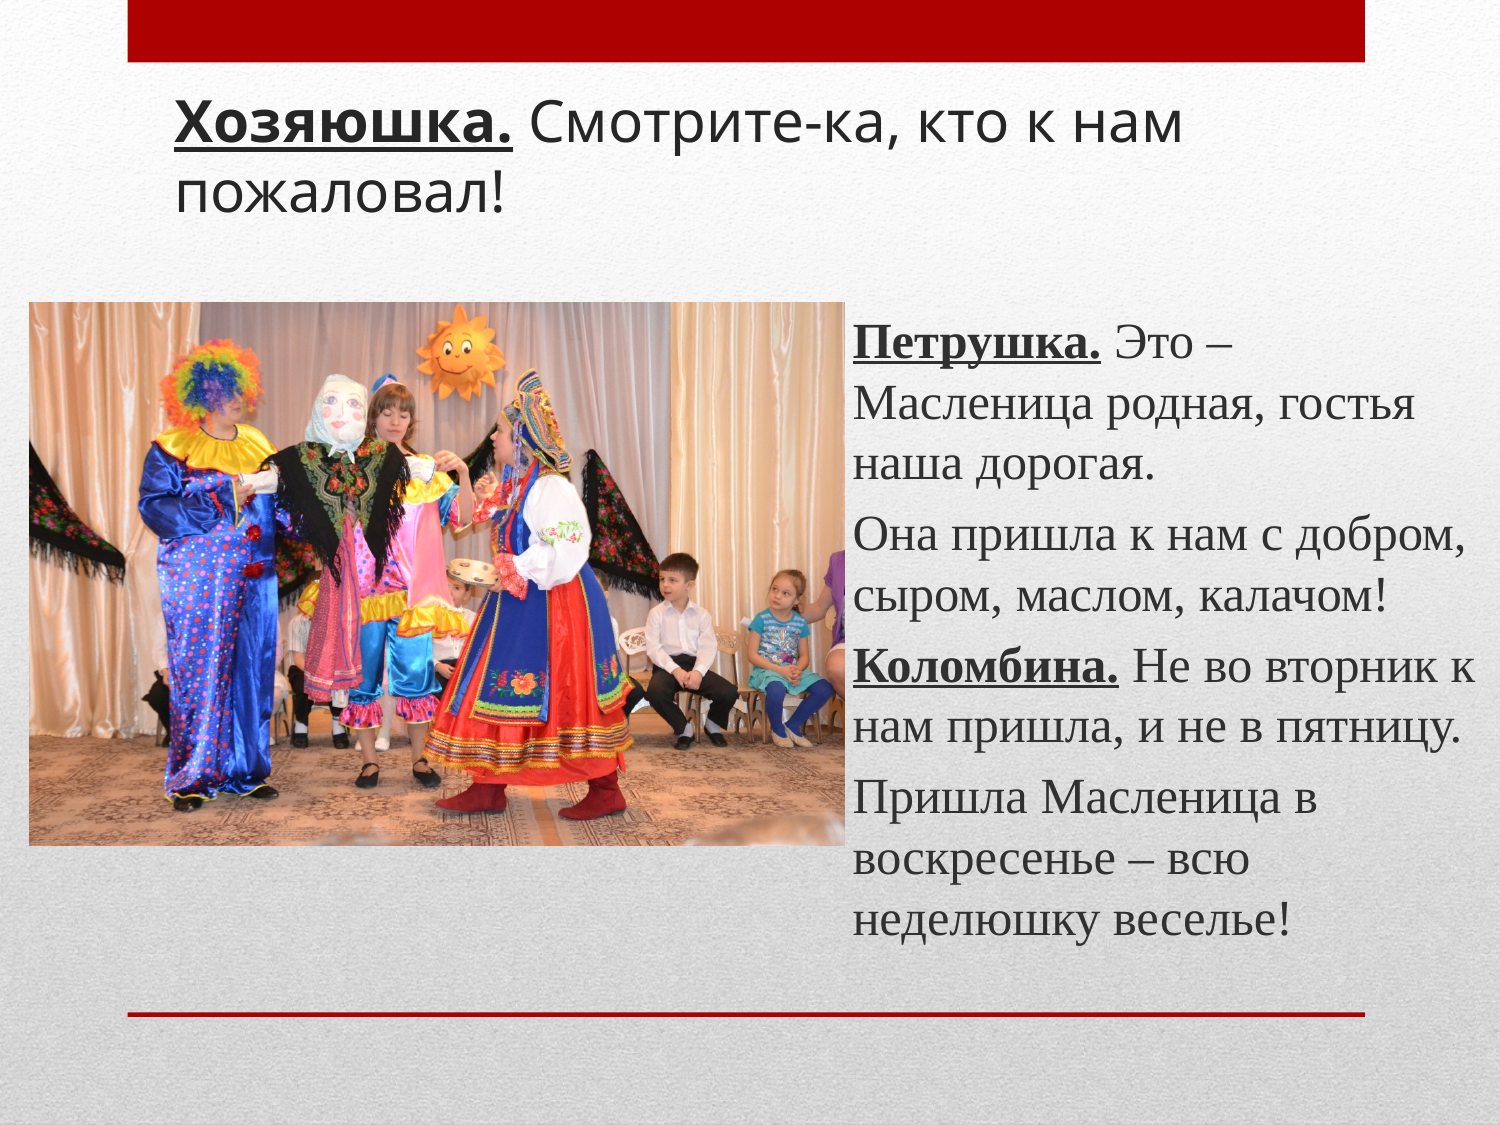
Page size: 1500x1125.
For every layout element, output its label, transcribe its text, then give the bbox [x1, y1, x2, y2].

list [28, 301, 846, 847]
title Хозяюшка. Смотрите-ка, кто к нам пожаловал! [159, 5, 1272, 232]
list Петрушка. Это – Масленица родная, гостья наша дорогая. Она пришла к нам с добром, сыром, маслом, калачом! Коломбина. Не во вторник к нам пришла, и не в пятницу. Пришла Масленица в воскресенье – всю неделюшку веселье! [837, 255, 1500, 998]
